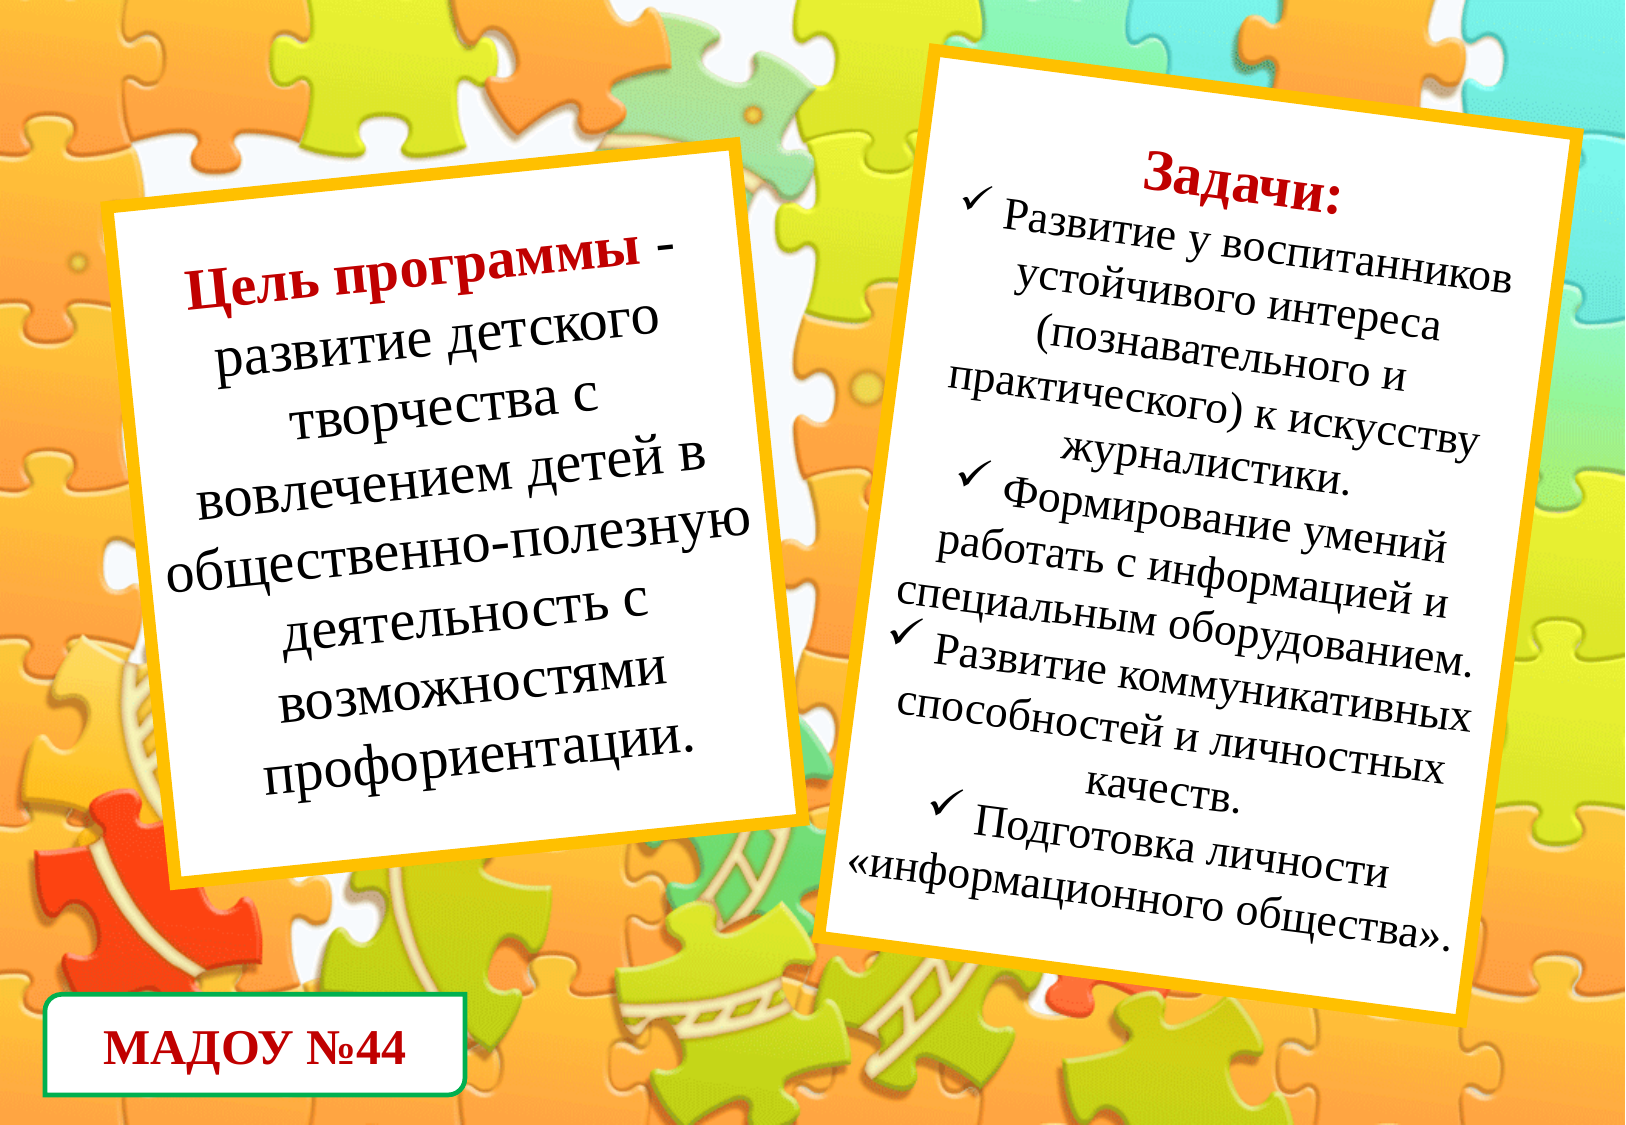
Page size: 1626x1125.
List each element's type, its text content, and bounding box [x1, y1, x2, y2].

text_box Цель программы - развитие детского творчества с вовлечением детей в общественно-полезную деятельность с возможностями профориентации. [105, 142, 805, 885]
picture [0, 0, 1625, 1125]
text_box МАДОУ №44 [43, 993, 466, 1097]
text_box Задачи: Развитие у воспитанников устойчивого интереса (познавательного и практического) к искусству журналистики. Формирование умений работать с информацией и специальным оборудованием. Развитие коммуникативных способностей и личностных качеств. Подготовка личности «информационного общества». [817, 48, 1579, 1023]
